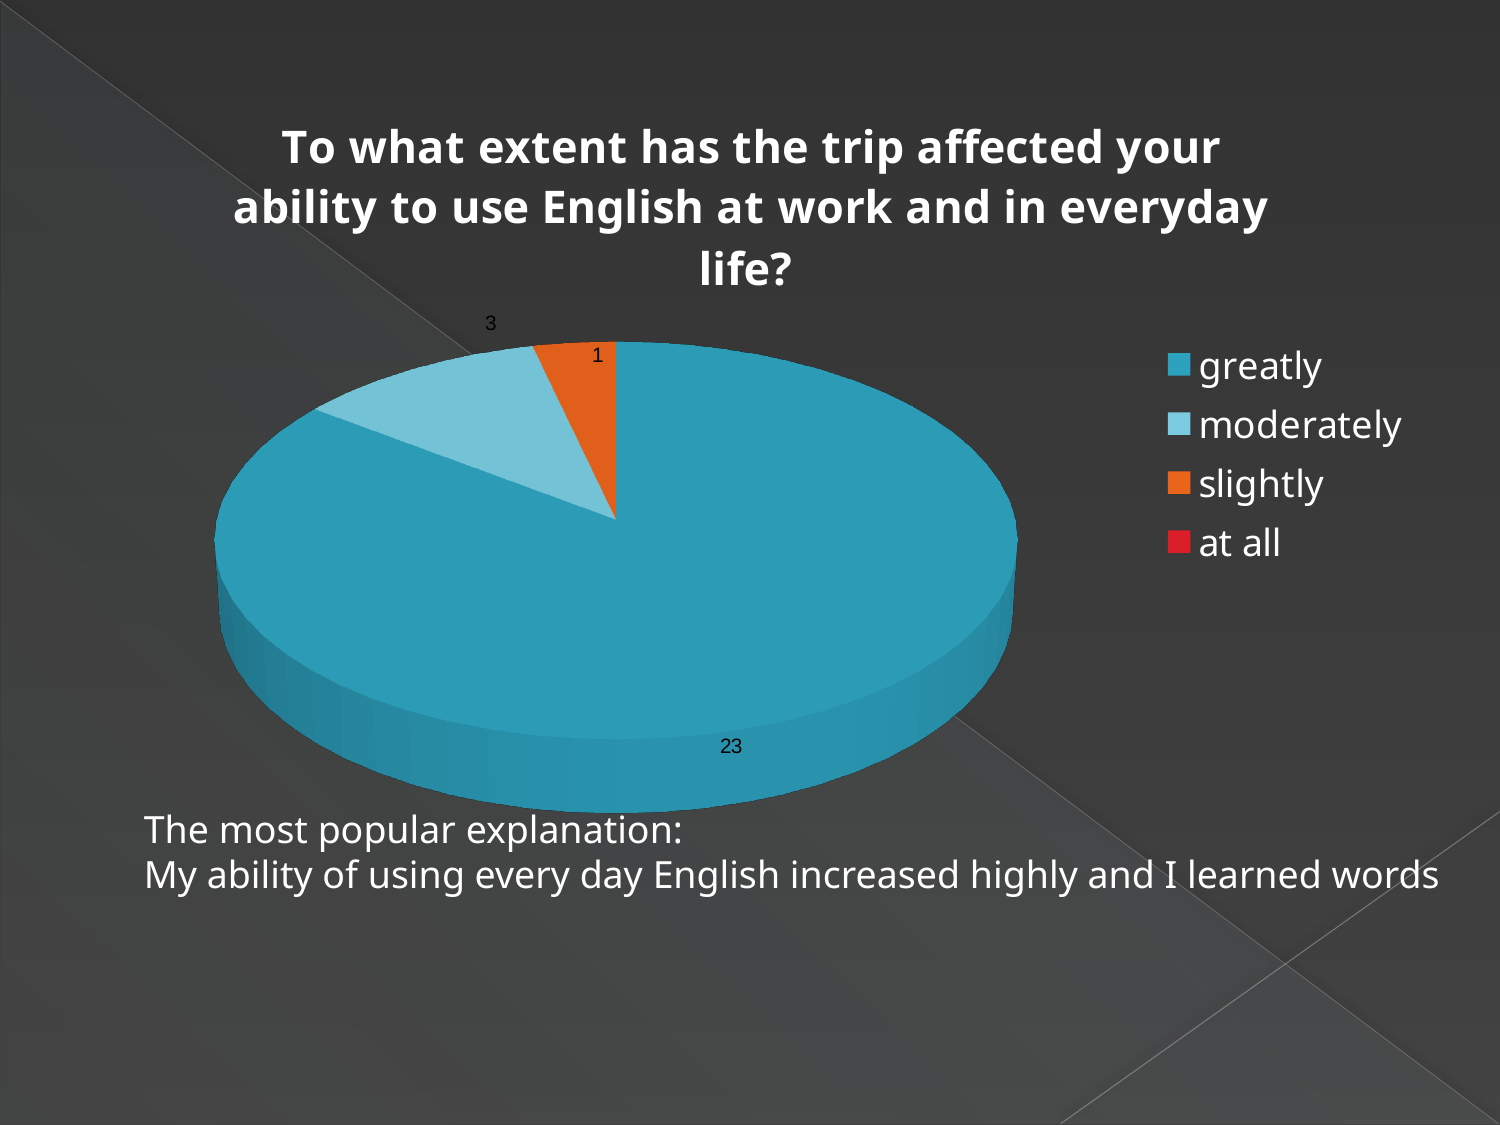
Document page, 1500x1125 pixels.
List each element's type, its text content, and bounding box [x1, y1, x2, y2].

chart [76, 77, 1427, 829]
text_box The most popular explanation: My ability of using every day English increased highly and I learned words [129, 798, 1466, 904]
